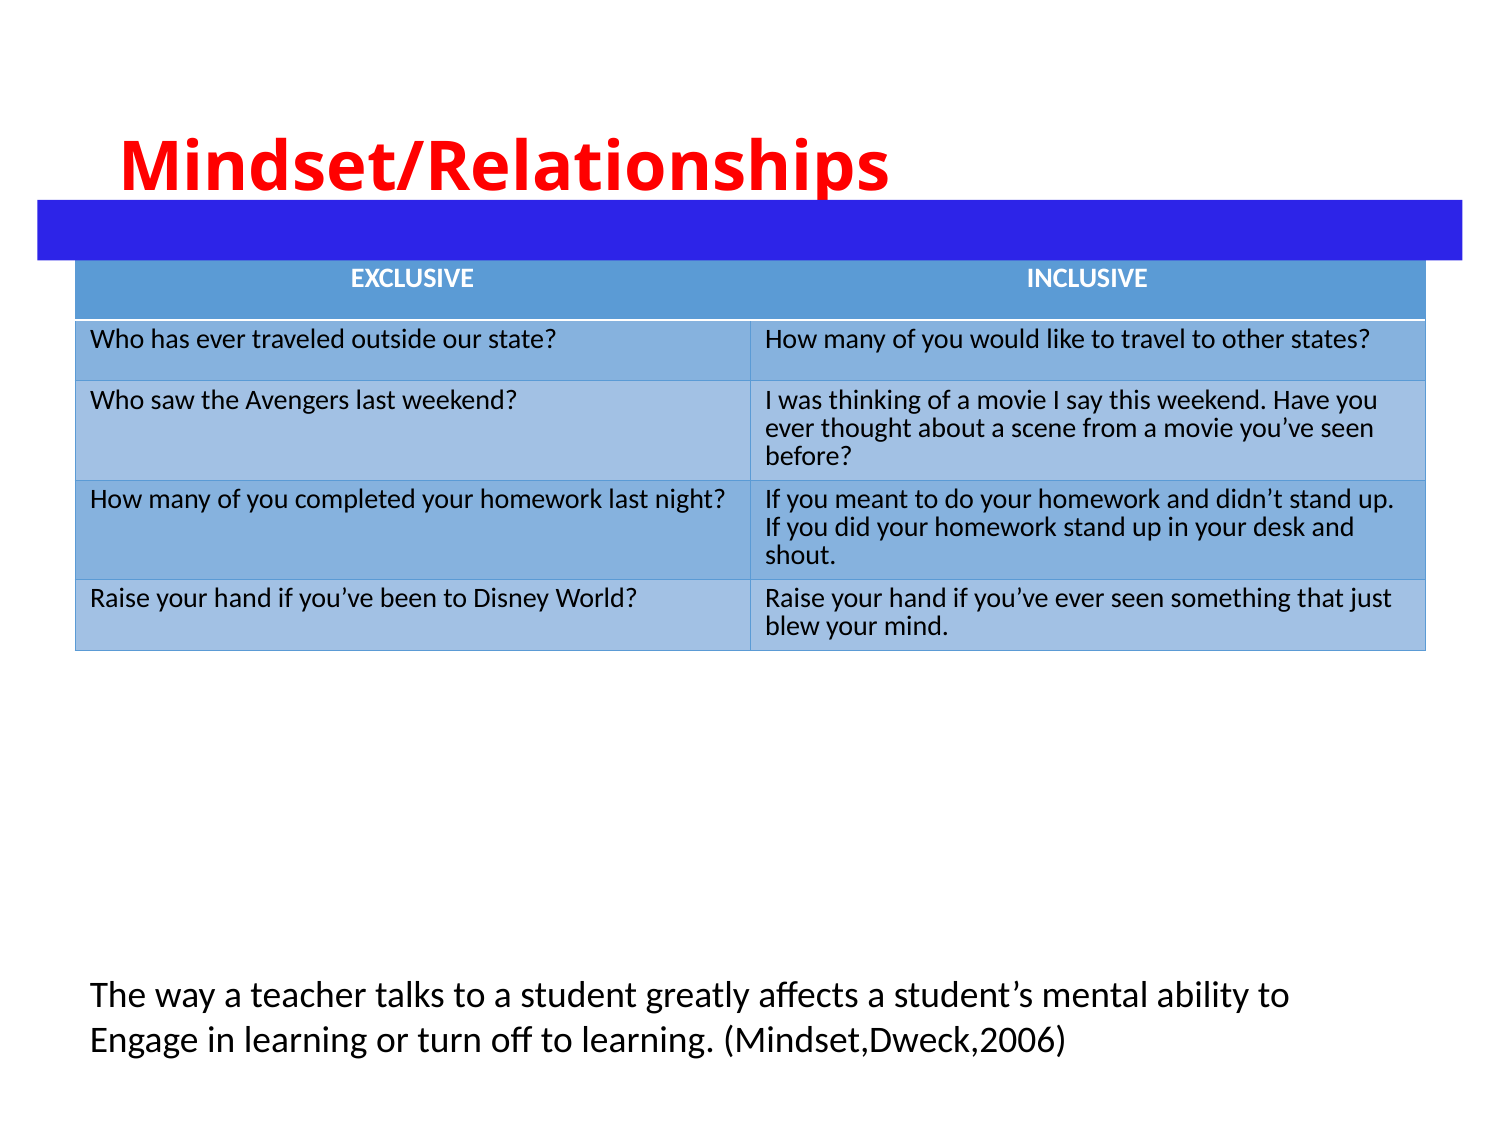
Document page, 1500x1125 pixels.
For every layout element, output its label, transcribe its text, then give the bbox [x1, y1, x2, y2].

table_header EXCLUSIVE [76, 261, 750, 319]
table_cell How many of you would like to travel to other states? [751, 321, 1425, 380]
table_cell Raise your hand if you’ve been to Disney World? [76, 580, 750, 650]
table_cell I was thinking of a movie I say this weekend. Have you ever thought about a scene from a movie you’ve seen before? [751, 381, 1425, 480]
table_cell Who saw the Avengers last weekend? [76, 381, 750, 480]
text_box The way a teacher talks to a student greatly affects a student’s mental ability to Engage in learning or turn off to learning. (Mindset,Dweck,2006) [75, 962, 1496, 1068]
table_cell Raise your hand if you’ve ever seen something that just blew your mind. [751, 580, 1425, 650]
table_cell How many of you completed your homework last night? [76, 481, 750, 579]
title Mindset/Relationships [103, 59, 1397, 199]
text_box [37, 199, 1463, 261]
table_cell Who has ever traveled outside our state? [76, 321, 750, 380]
table_header INCLUSIVE [751, 261, 1425, 319]
table_cell If you meant to do your homework and didn’t stand up. If you did your homework stand up in your desk and shout. [751, 481, 1425, 579]
